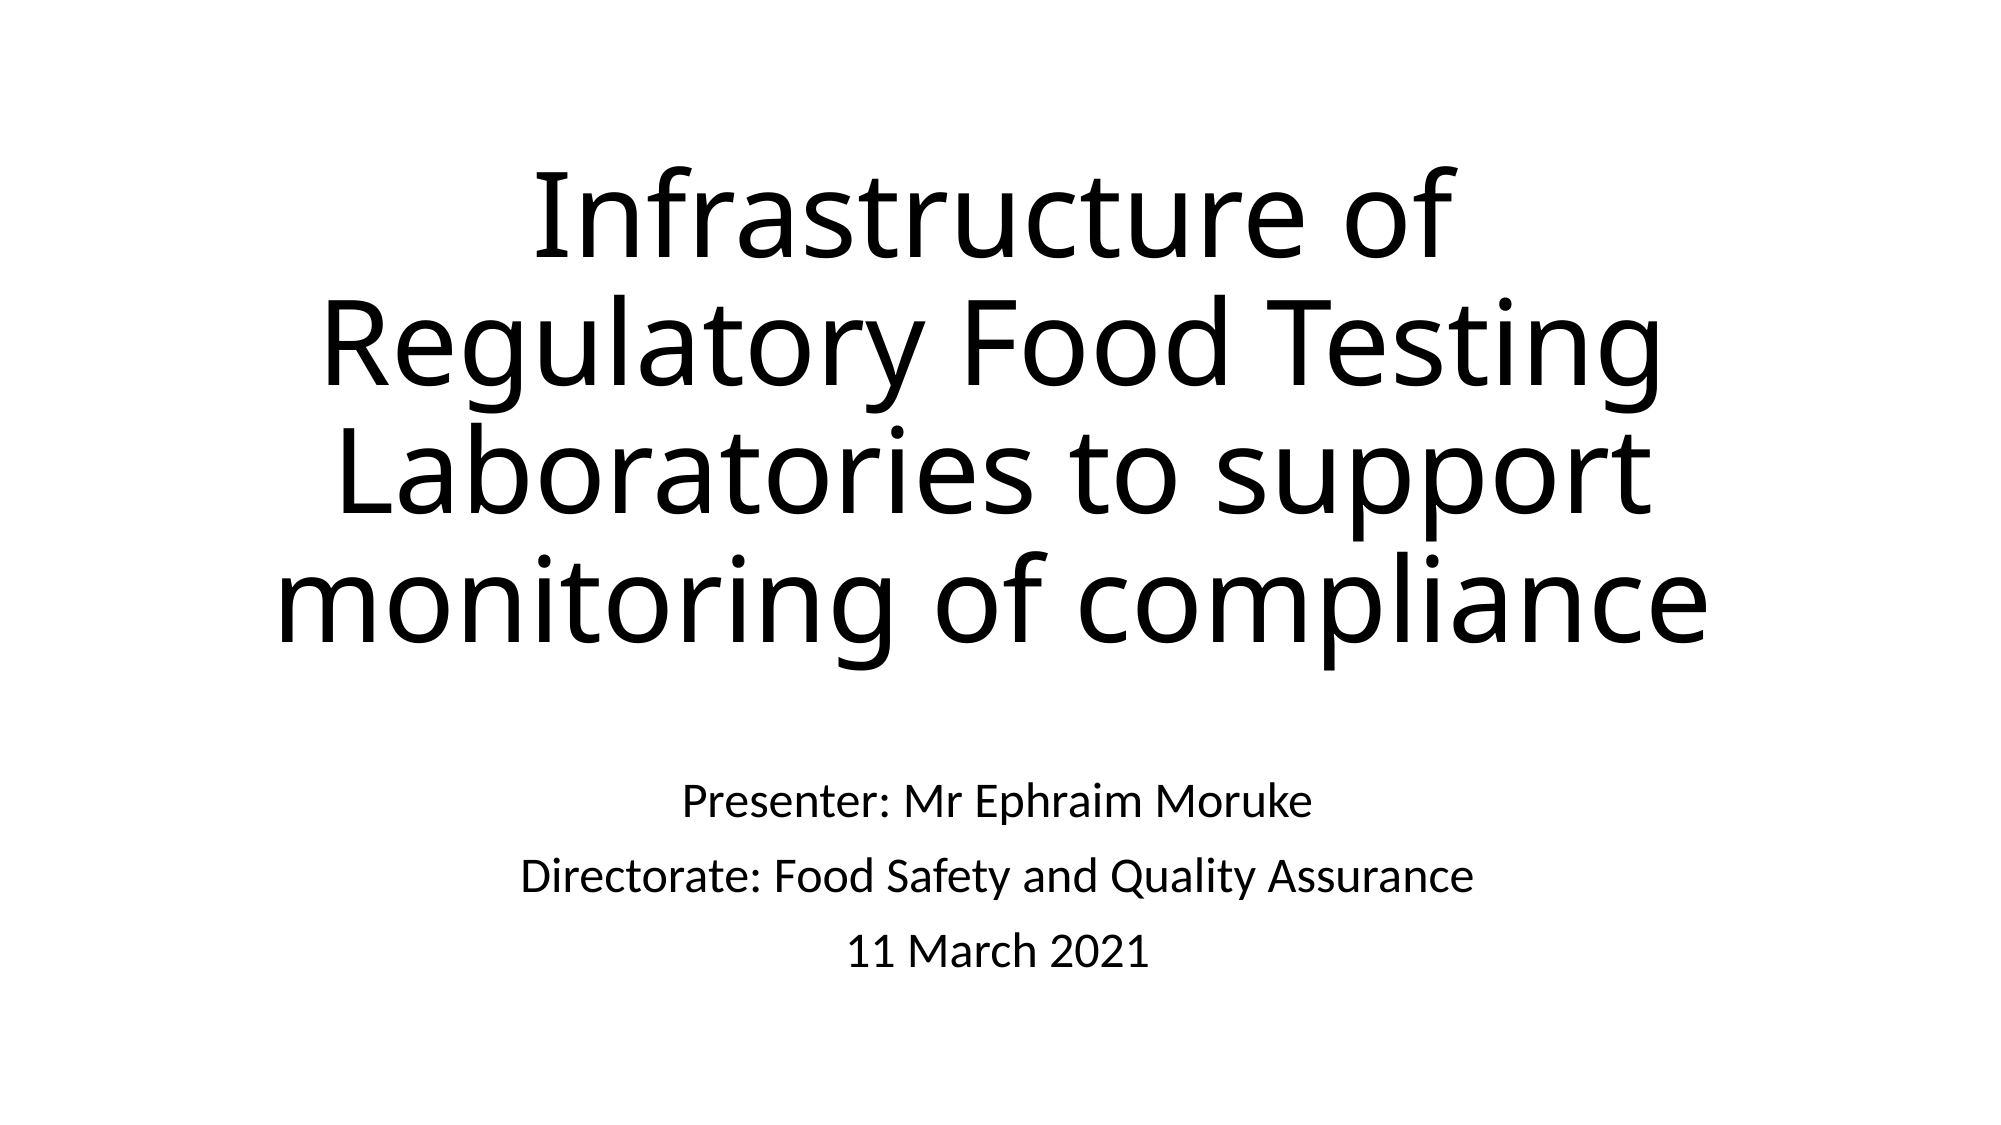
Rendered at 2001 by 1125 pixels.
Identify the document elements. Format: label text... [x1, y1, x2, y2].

title Infrastructure of Regulatory Food Testing Laboratories to support monitoring of compliance [243, 140, 1744, 676]
subtitle Presenter: Mr Ephraim Moruke Directorate: Food Safety and Quality Assurance 11 March 2021 [247, 766, 1748, 1039]
